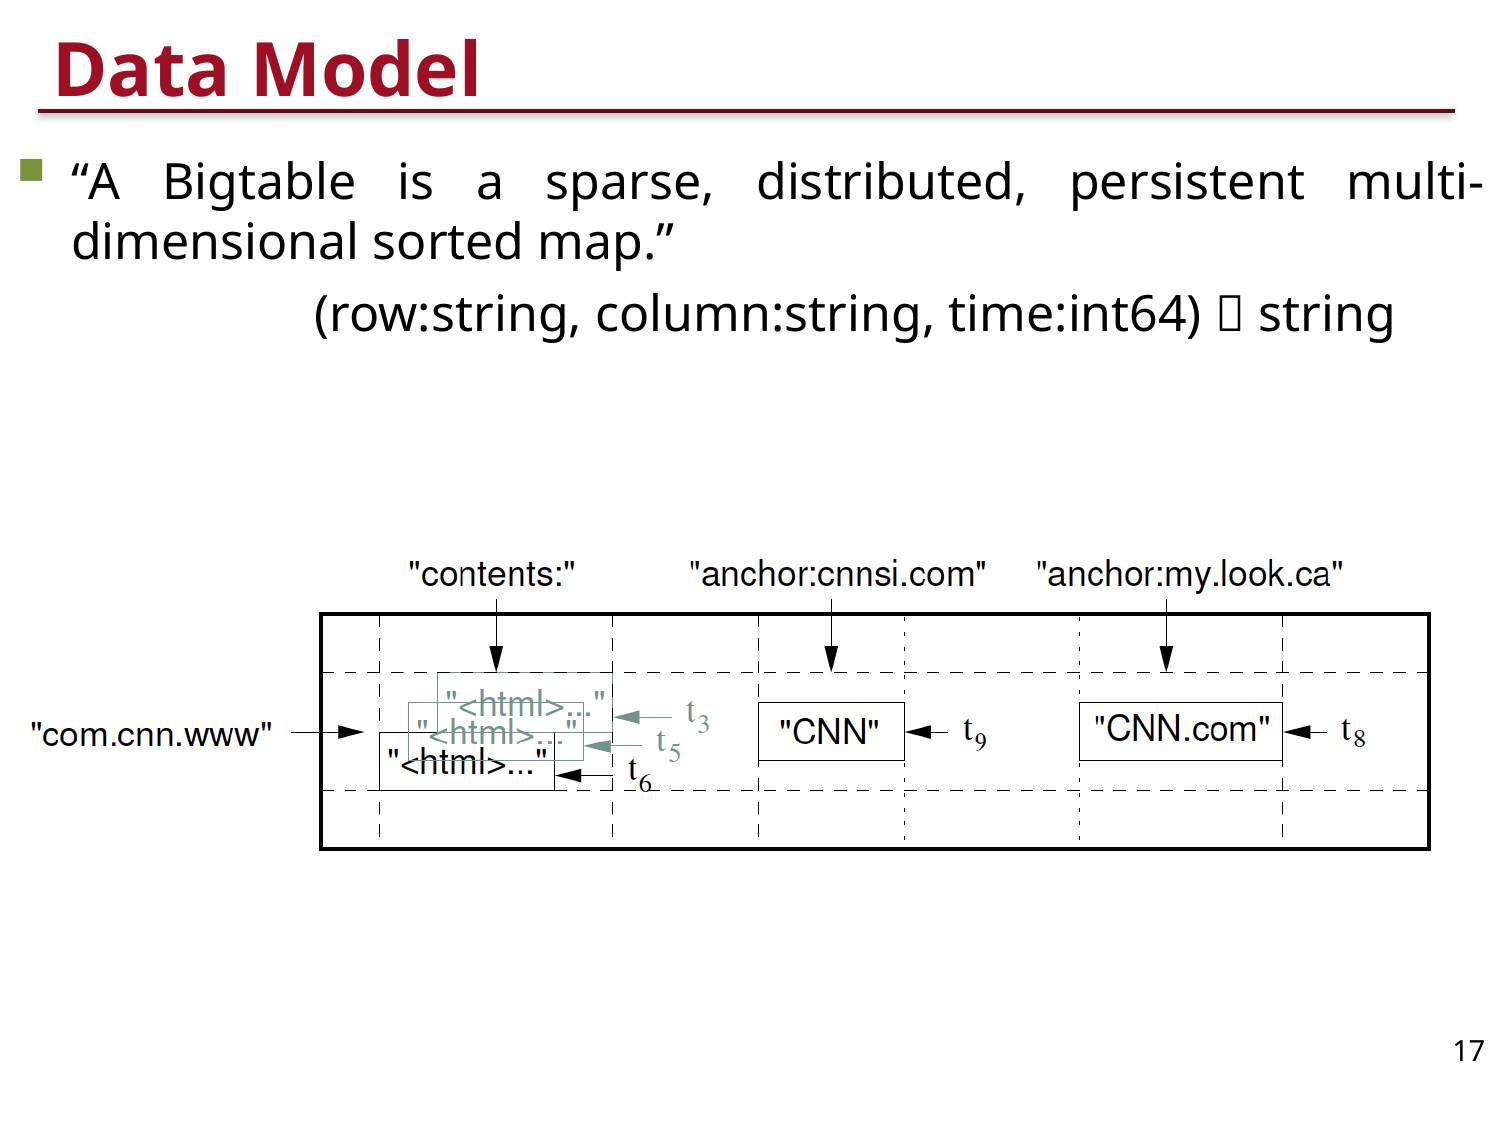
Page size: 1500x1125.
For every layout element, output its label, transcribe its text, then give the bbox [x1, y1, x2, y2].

title Data Model [37, 13, 1455, 120]
slide_number 17 [1149, 1025, 1500, 1100]
picture [0, 521, 1500, 888]
list “A Bigtable is a sparse, distributed, persistent multi-dimensional sorted map.” (row:string, column:string, time:int64)  string [0, 141, 1500, 398]
